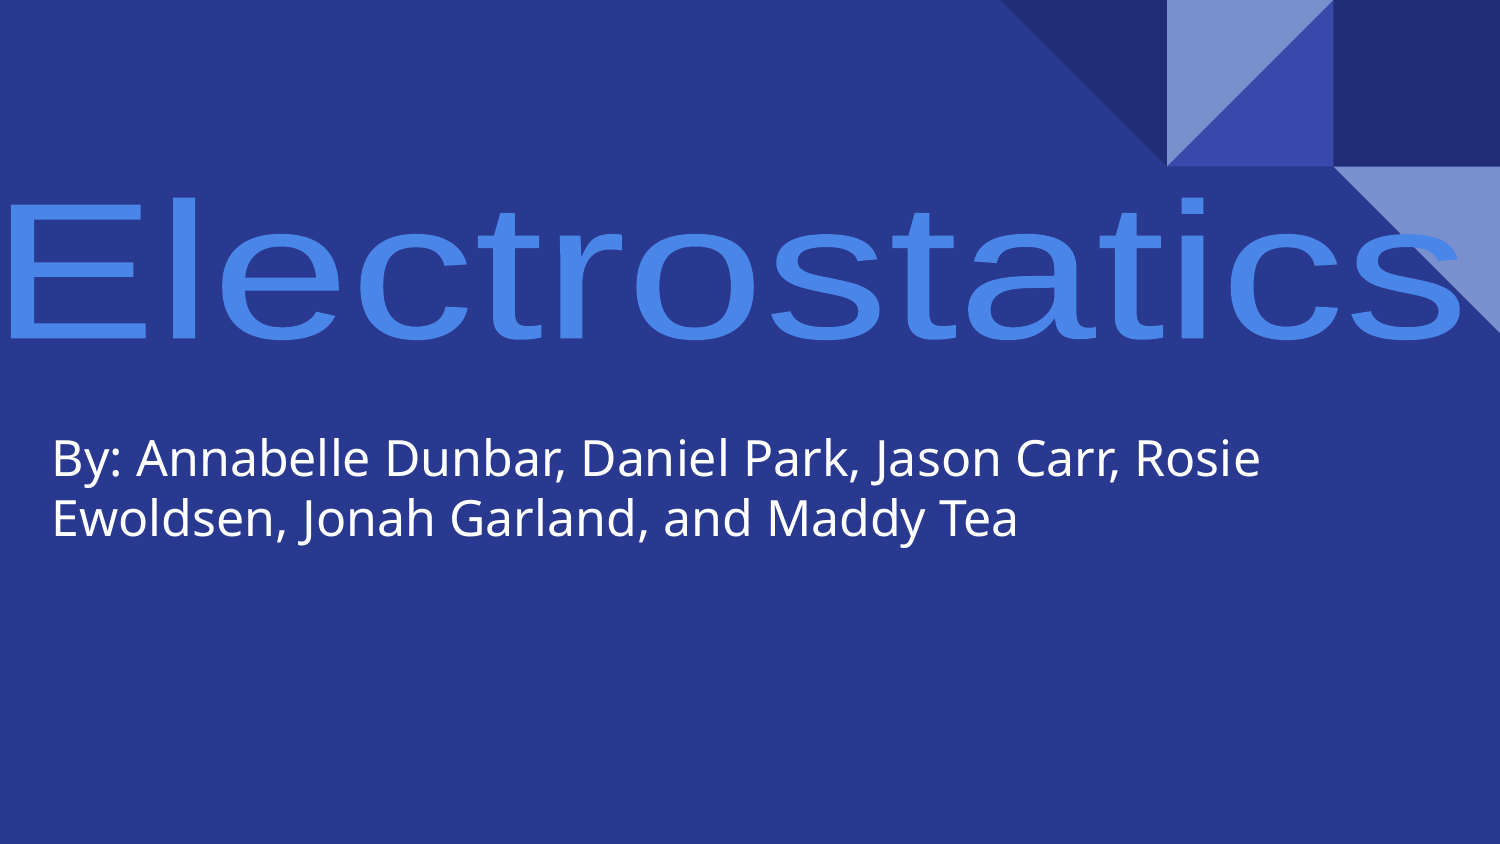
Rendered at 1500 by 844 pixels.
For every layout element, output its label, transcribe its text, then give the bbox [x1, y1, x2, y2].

subtitle By: Annabelle Dunbar, Daniel Park, Jason Carr, Rosie Ewoldsen, Jonah Garland, and Maddy Tea [36, 411, 1435, 542]
text_box [222, 150, 1147, 439]
